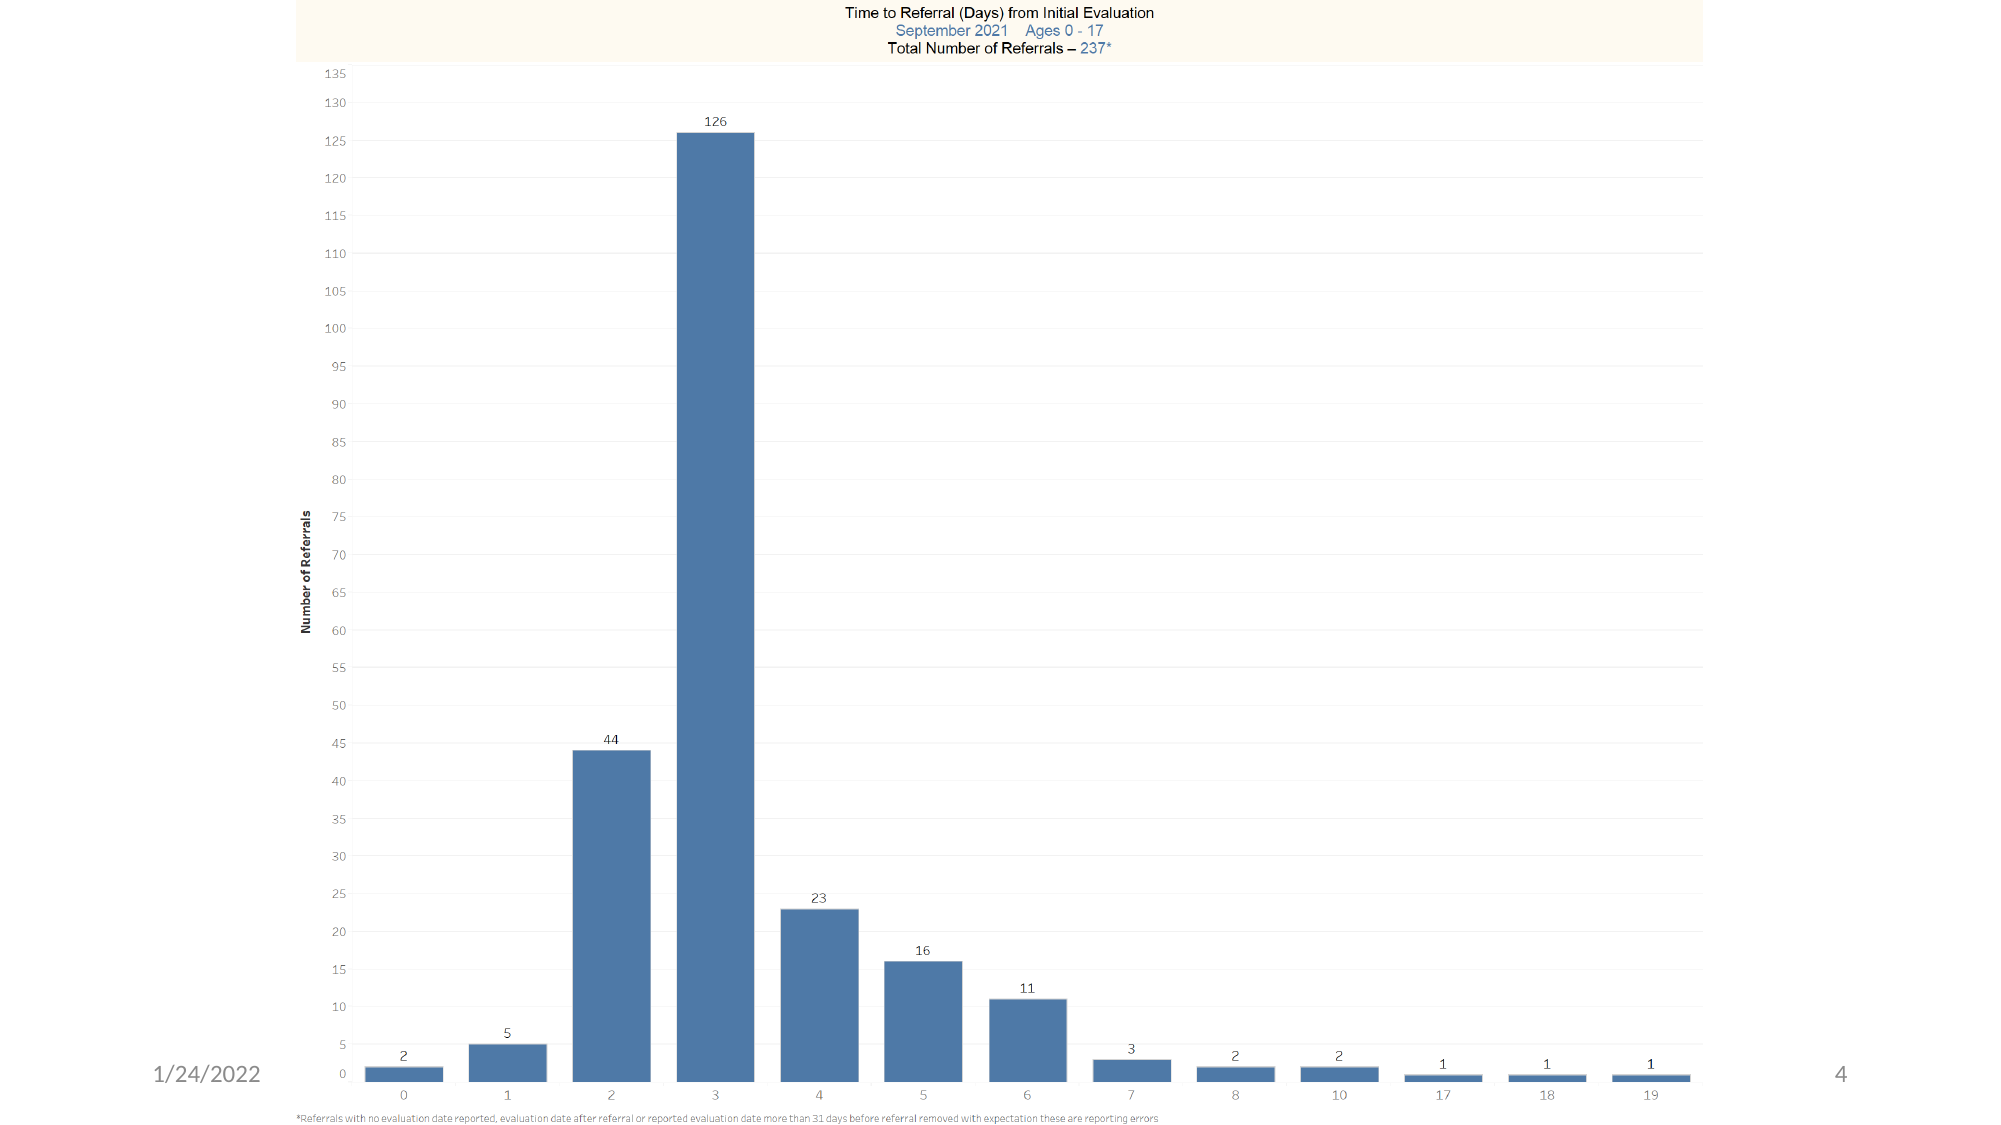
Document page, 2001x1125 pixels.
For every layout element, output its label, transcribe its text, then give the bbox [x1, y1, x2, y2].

slide_number 4 [1703, 1042, 1863, 1103]
picture [296, 0, 1703, 1125]
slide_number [137, 1042, 296, 1103]
